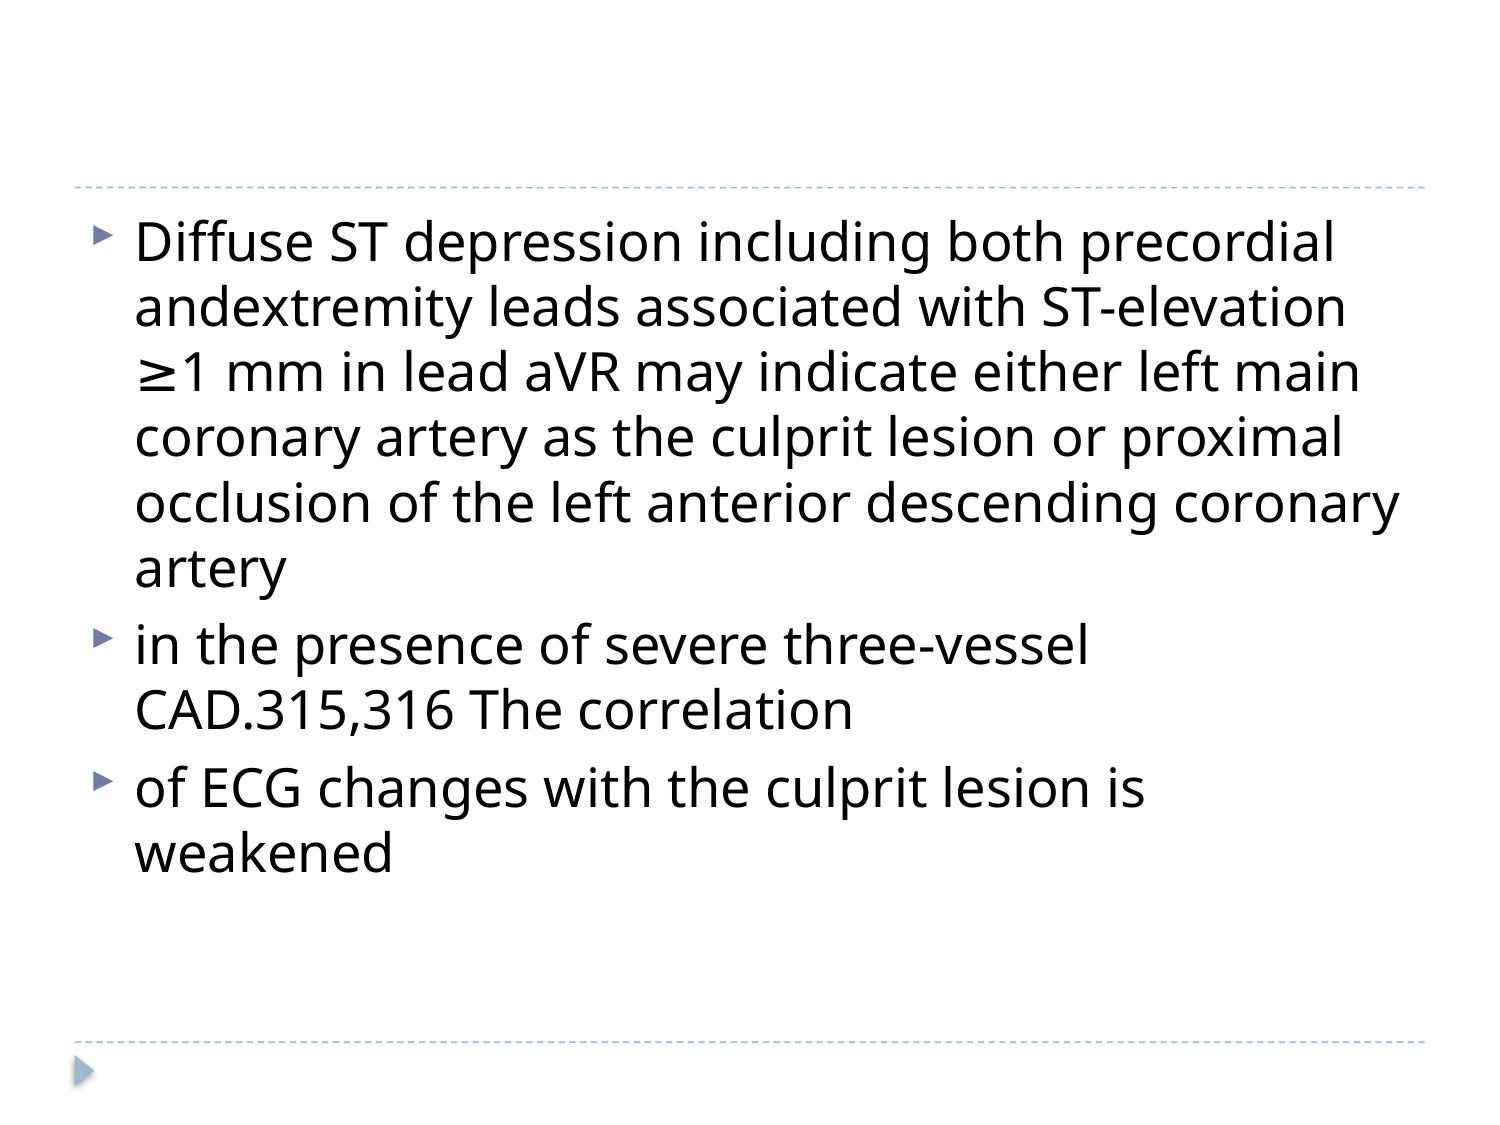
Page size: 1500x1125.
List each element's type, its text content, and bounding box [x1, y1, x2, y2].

list Diffuse ST depression including both precordial andextremity leads associated with ST-elevation ≥1 mm in lead aVR may indicate either left main coronary artery as the culprit lesion or proximal occlusion of the left anterior descending coronary artery in the presence of severe three-vessel CAD.315,316 The correlation of ECG changes with the culprit lesion is weakened [75, 200, 1425, 1010]
